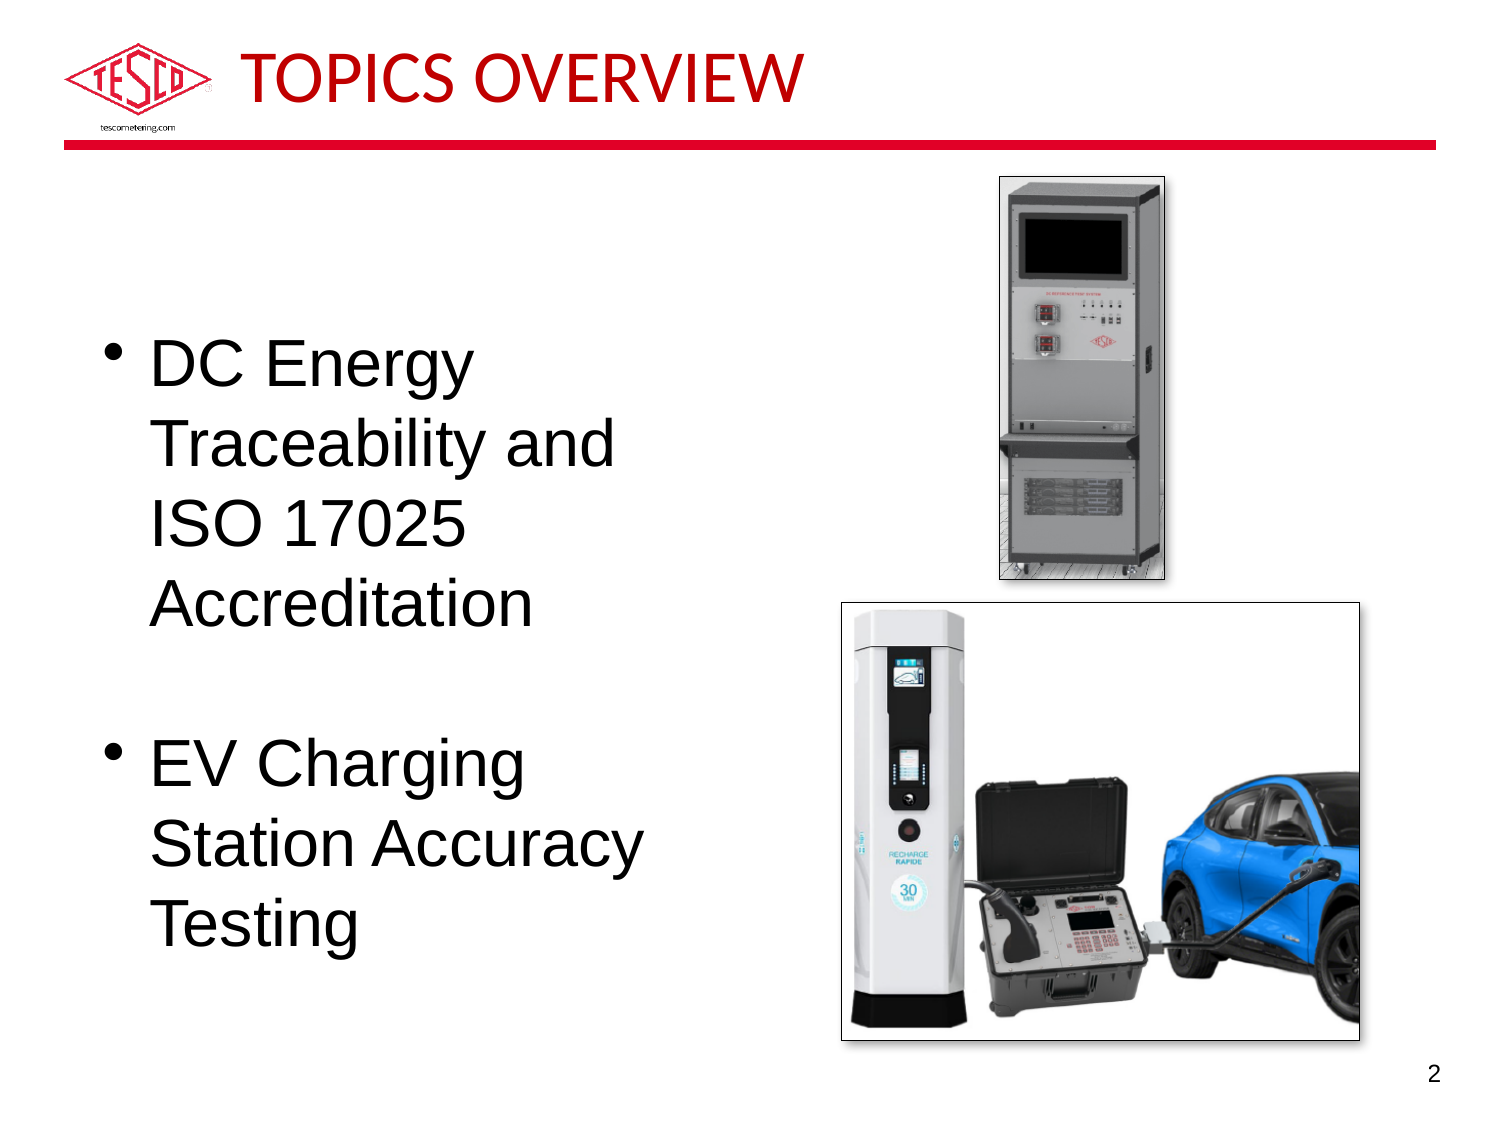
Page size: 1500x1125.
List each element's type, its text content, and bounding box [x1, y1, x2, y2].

picture [841, 602, 1359, 1041]
text_box DC Energy Traceability and ISO 17025 Accreditation EV Charging Station Accuracy Testing [87, 312, 711, 1047]
picture [999, 176, 1164, 580]
picture [64, 43, 212, 133]
title Topics Overview [225, 22, 1438, 134]
